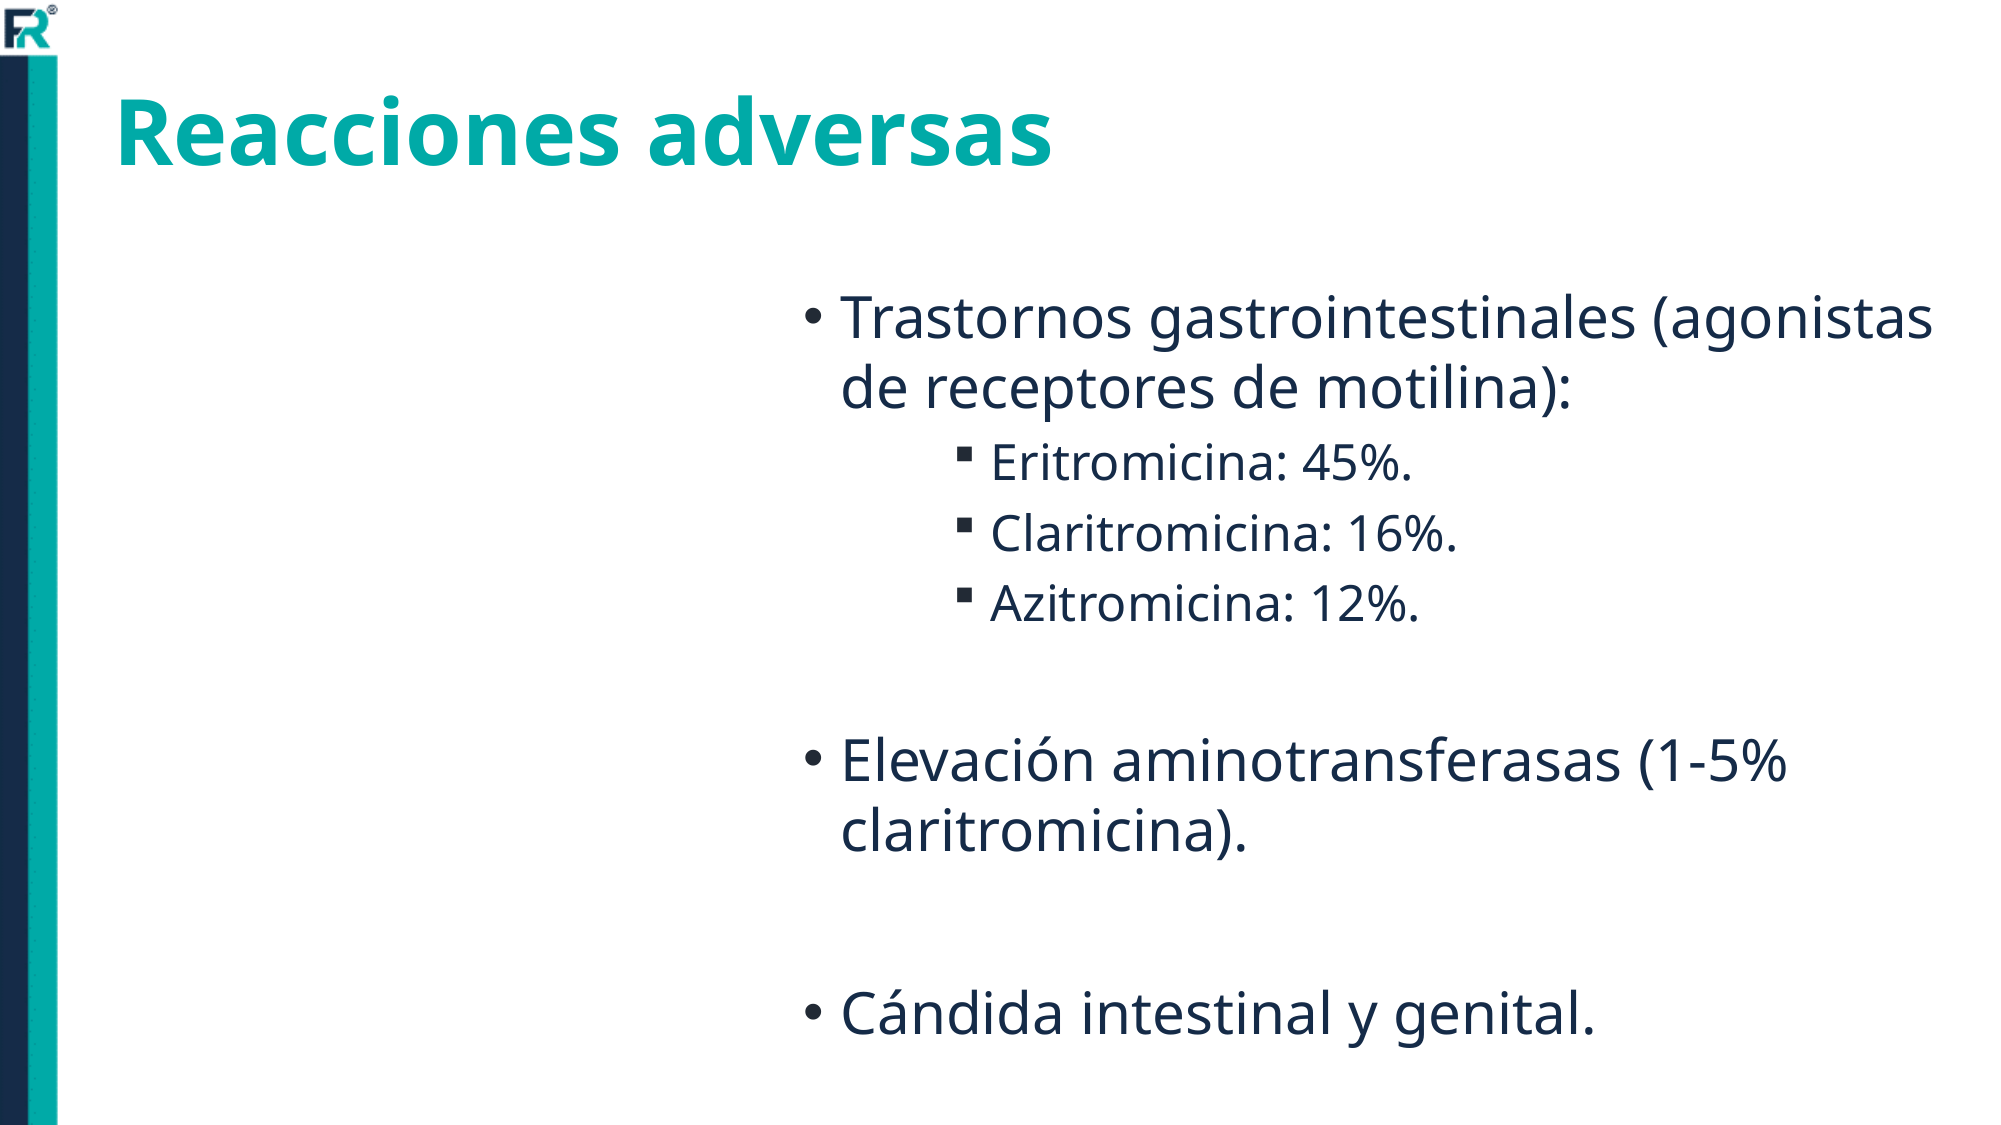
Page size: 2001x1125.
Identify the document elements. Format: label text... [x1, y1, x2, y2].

title Reacciones adversas [98, 27, 1824, 245]
picture [0, 0, 2001, 1125]
list Trastornos gastrointestinales (agonistas de receptores de motilina): Eritromicina: 45%. Claritromicina: 16%. Azitromicina: 12%. Elevación aminotransferasas (1-5% claritromicina). Cándida intestinal y genital. [788, 273, 1959, 1051]
